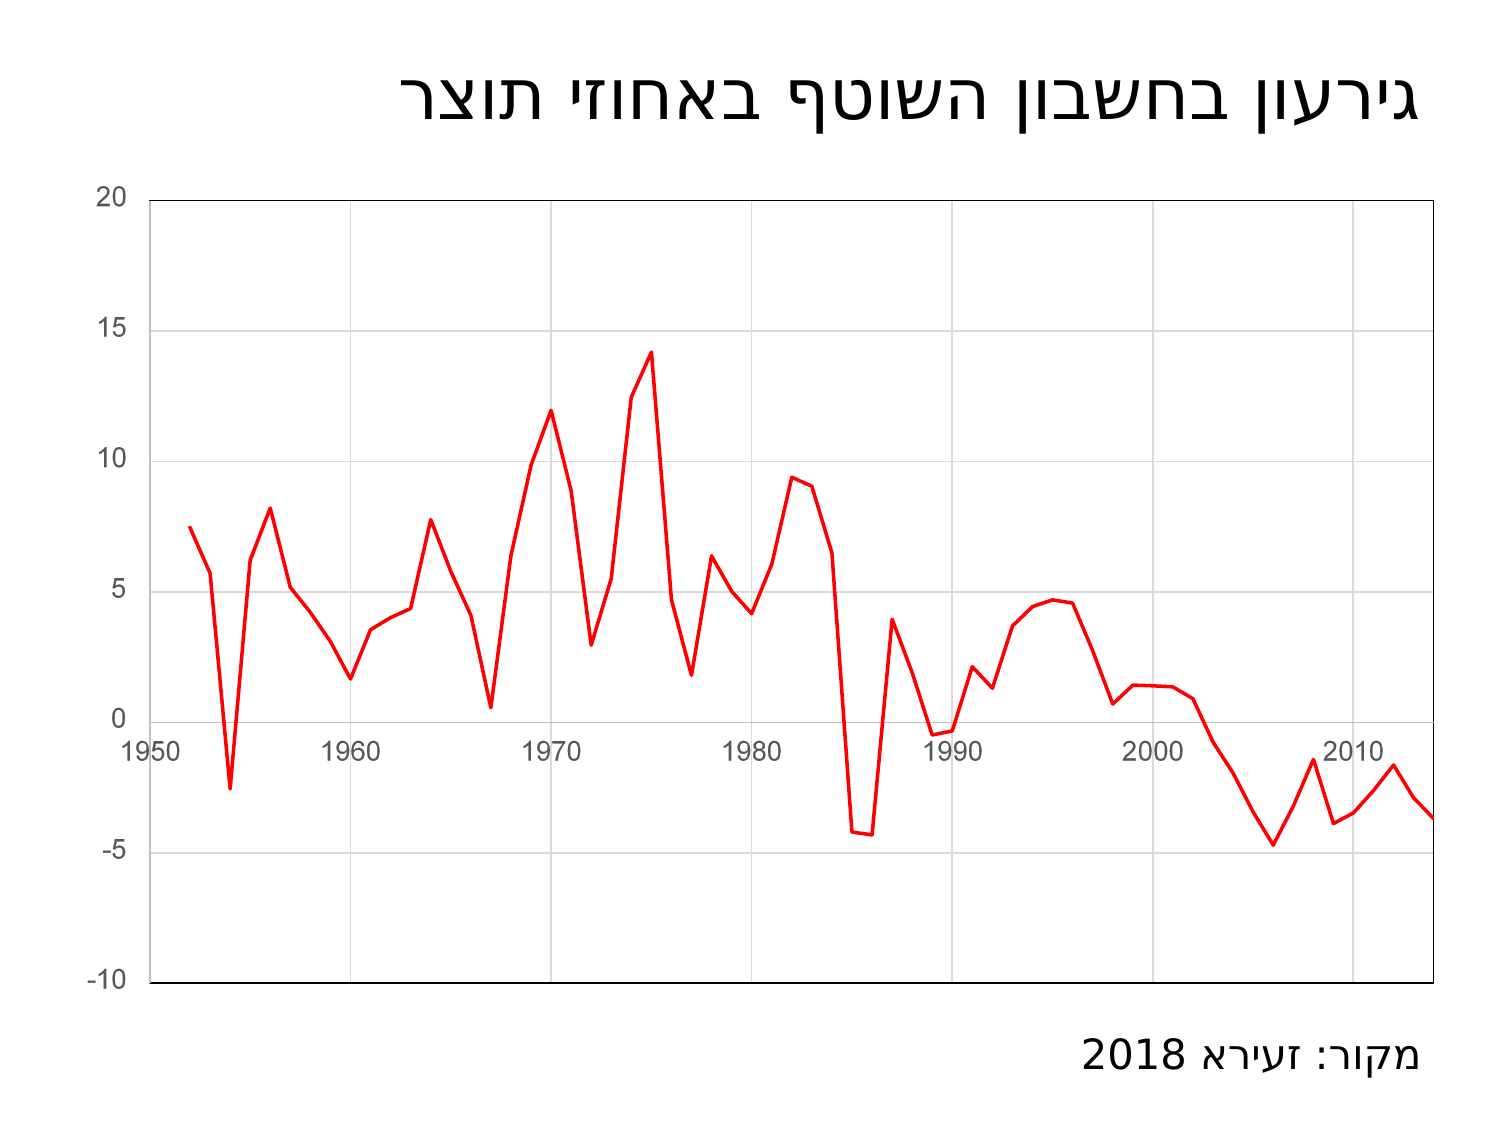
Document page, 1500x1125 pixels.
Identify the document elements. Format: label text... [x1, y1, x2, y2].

title מקור: זעירא 2018 [142, 1013, 1437, 1099]
text_box גירעון בחשבון השוטף באחוזי תוצר [132, 23, 1437, 171]
picture [86, 180, 1435, 1014]
